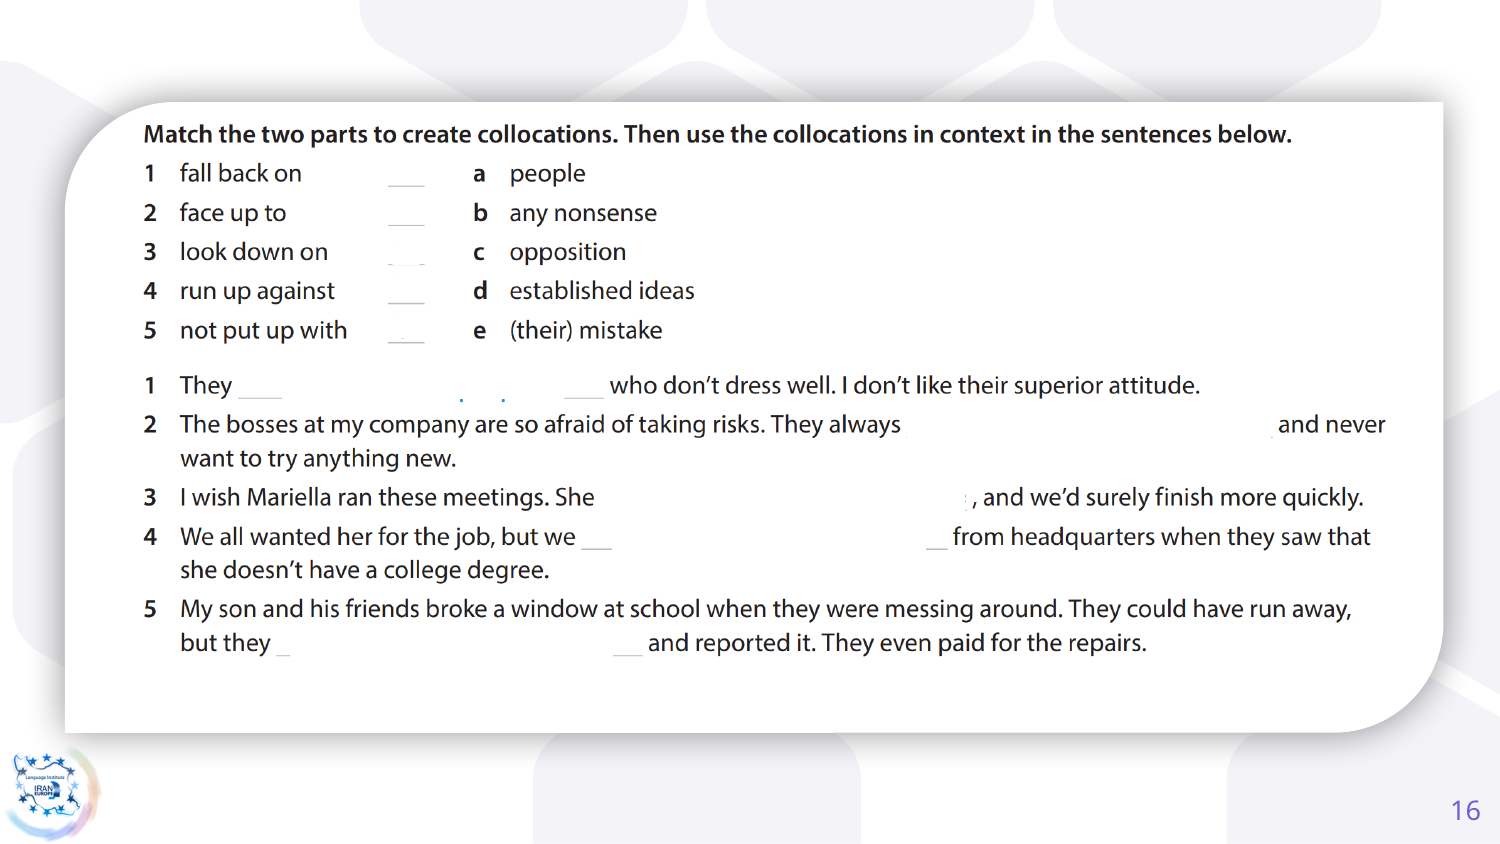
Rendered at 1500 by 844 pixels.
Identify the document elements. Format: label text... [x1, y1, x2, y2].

picture [0, 741, 105, 844]
picture [71, 109, 1437, 726]
slide_number 16 [1391, 779, 1482, 844]
